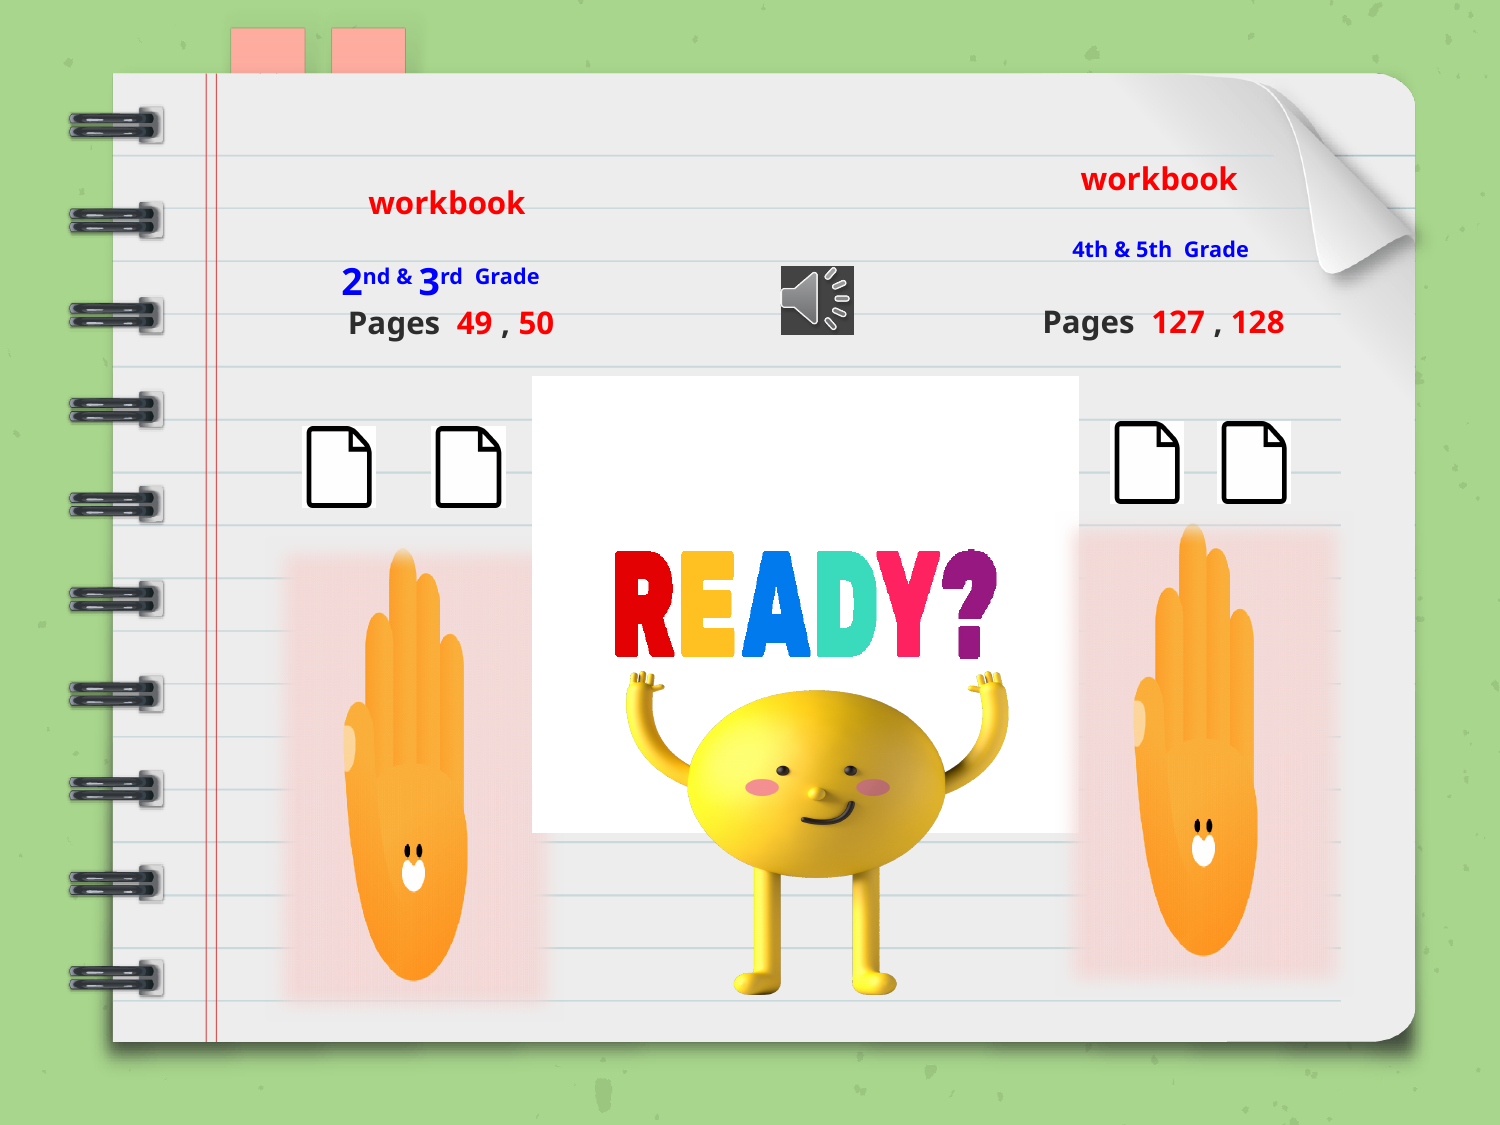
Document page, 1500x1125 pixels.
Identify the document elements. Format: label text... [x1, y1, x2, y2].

text_box workbook 2nd & 3rd Grade Pages 49 , 50 [208, 155, 694, 427]
text_box workbook 4th & 5th Grade Pages 127 , 128 [972, 154, 1355, 427]
picture [63, 0, 1437, 1096]
